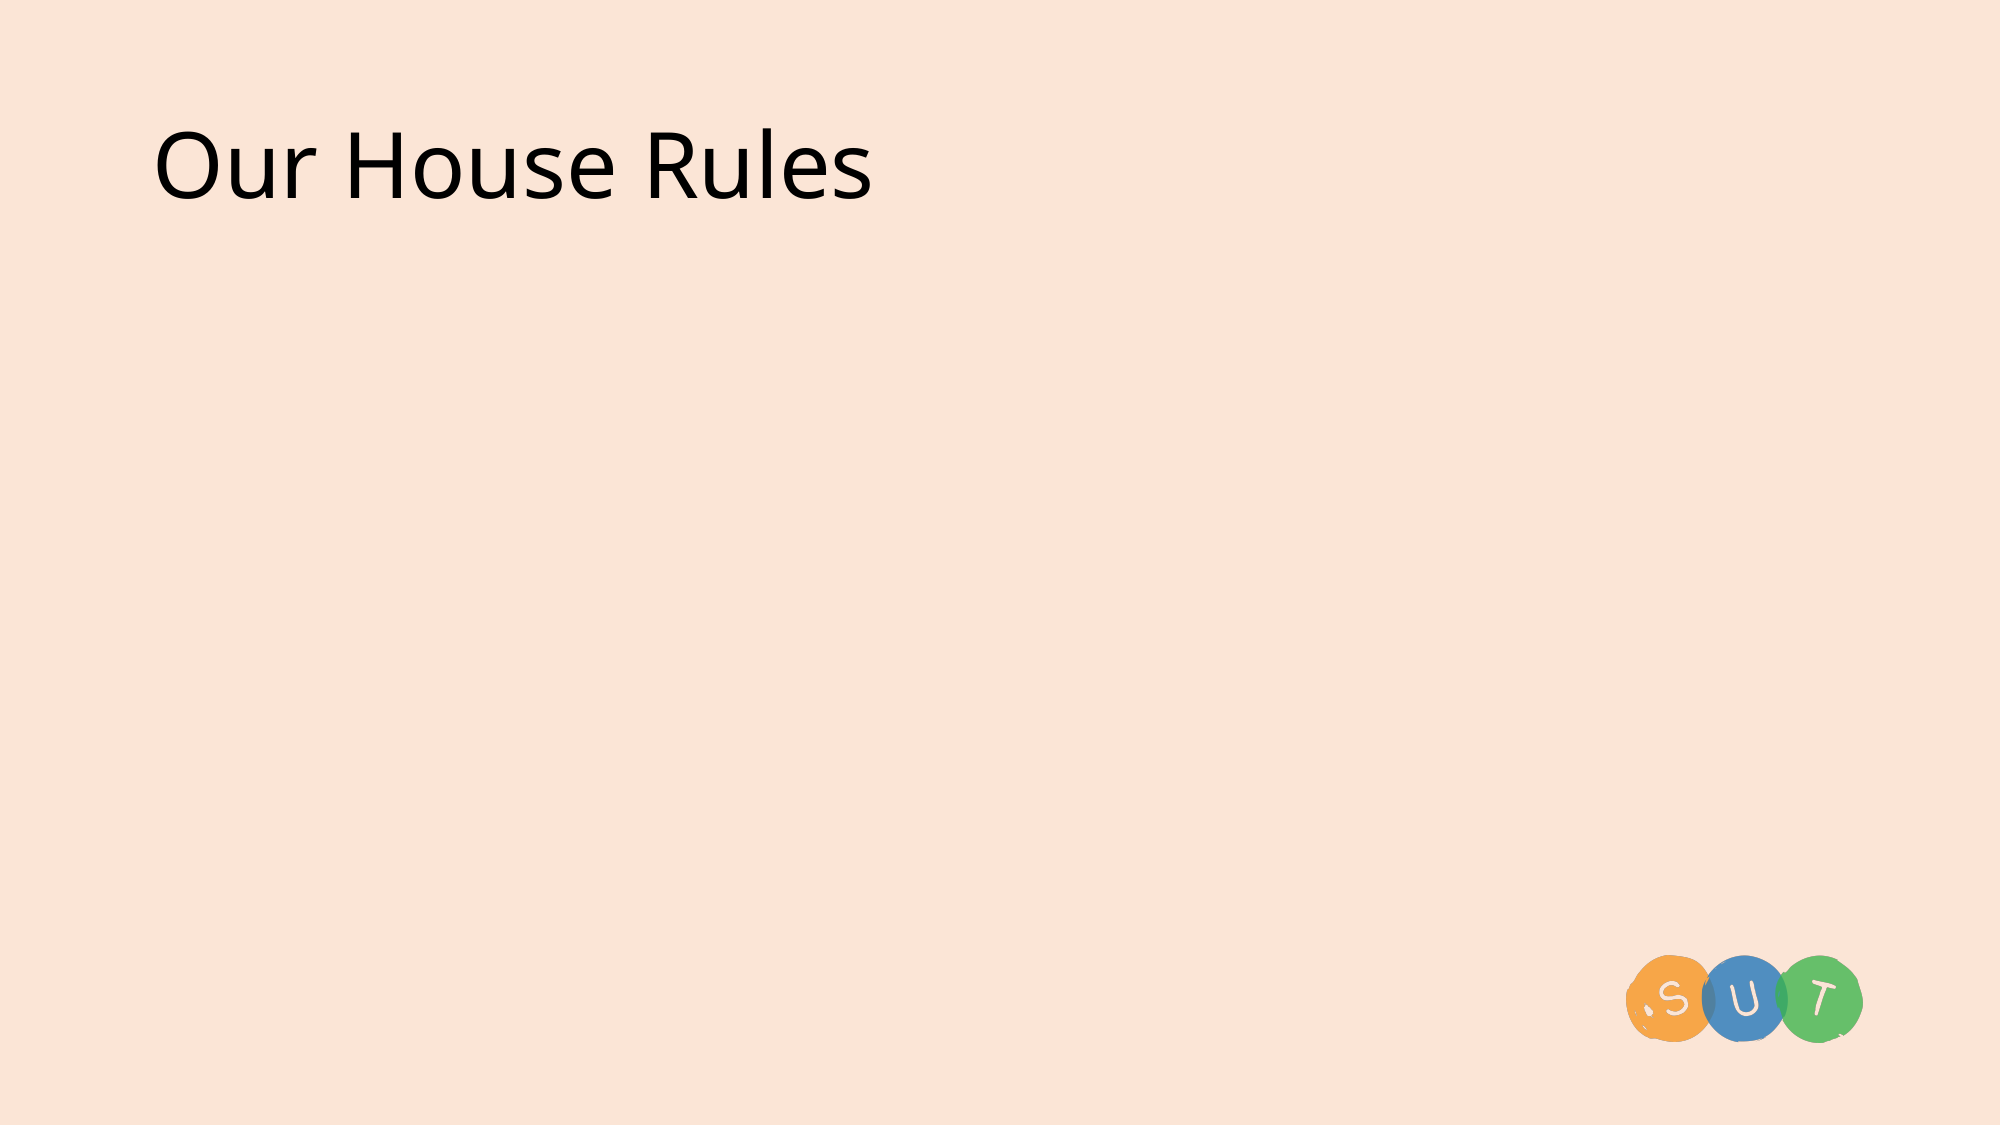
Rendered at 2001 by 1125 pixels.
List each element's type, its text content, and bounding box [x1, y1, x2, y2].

title Our House Rules [137, 59, 1863, 278]
picture [1626, 955, 1863, 1043]
